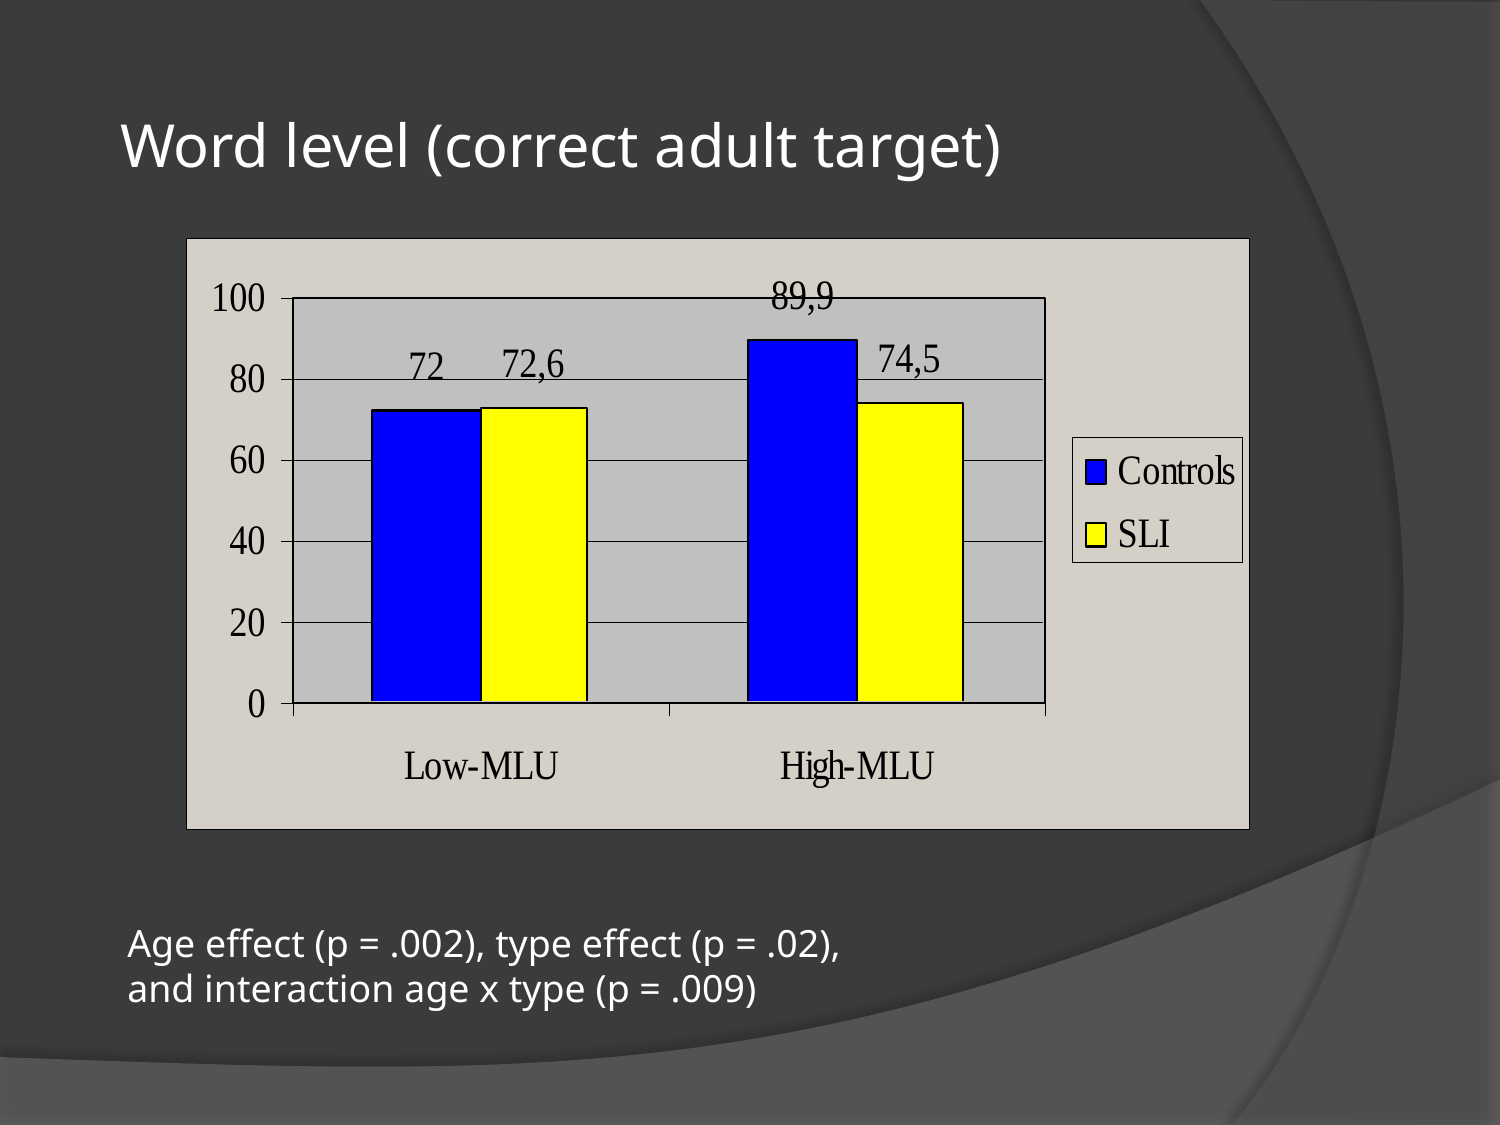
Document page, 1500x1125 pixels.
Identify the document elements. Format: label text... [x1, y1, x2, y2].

title Word level (correct adult target) [112, 99, 1388, 188]
text_box Age effect (p = .002), type effect (p = .02), and interaction age x type (p = .009) [112, 912, 1450, 1018]
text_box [174, 224, 1263, 843]
